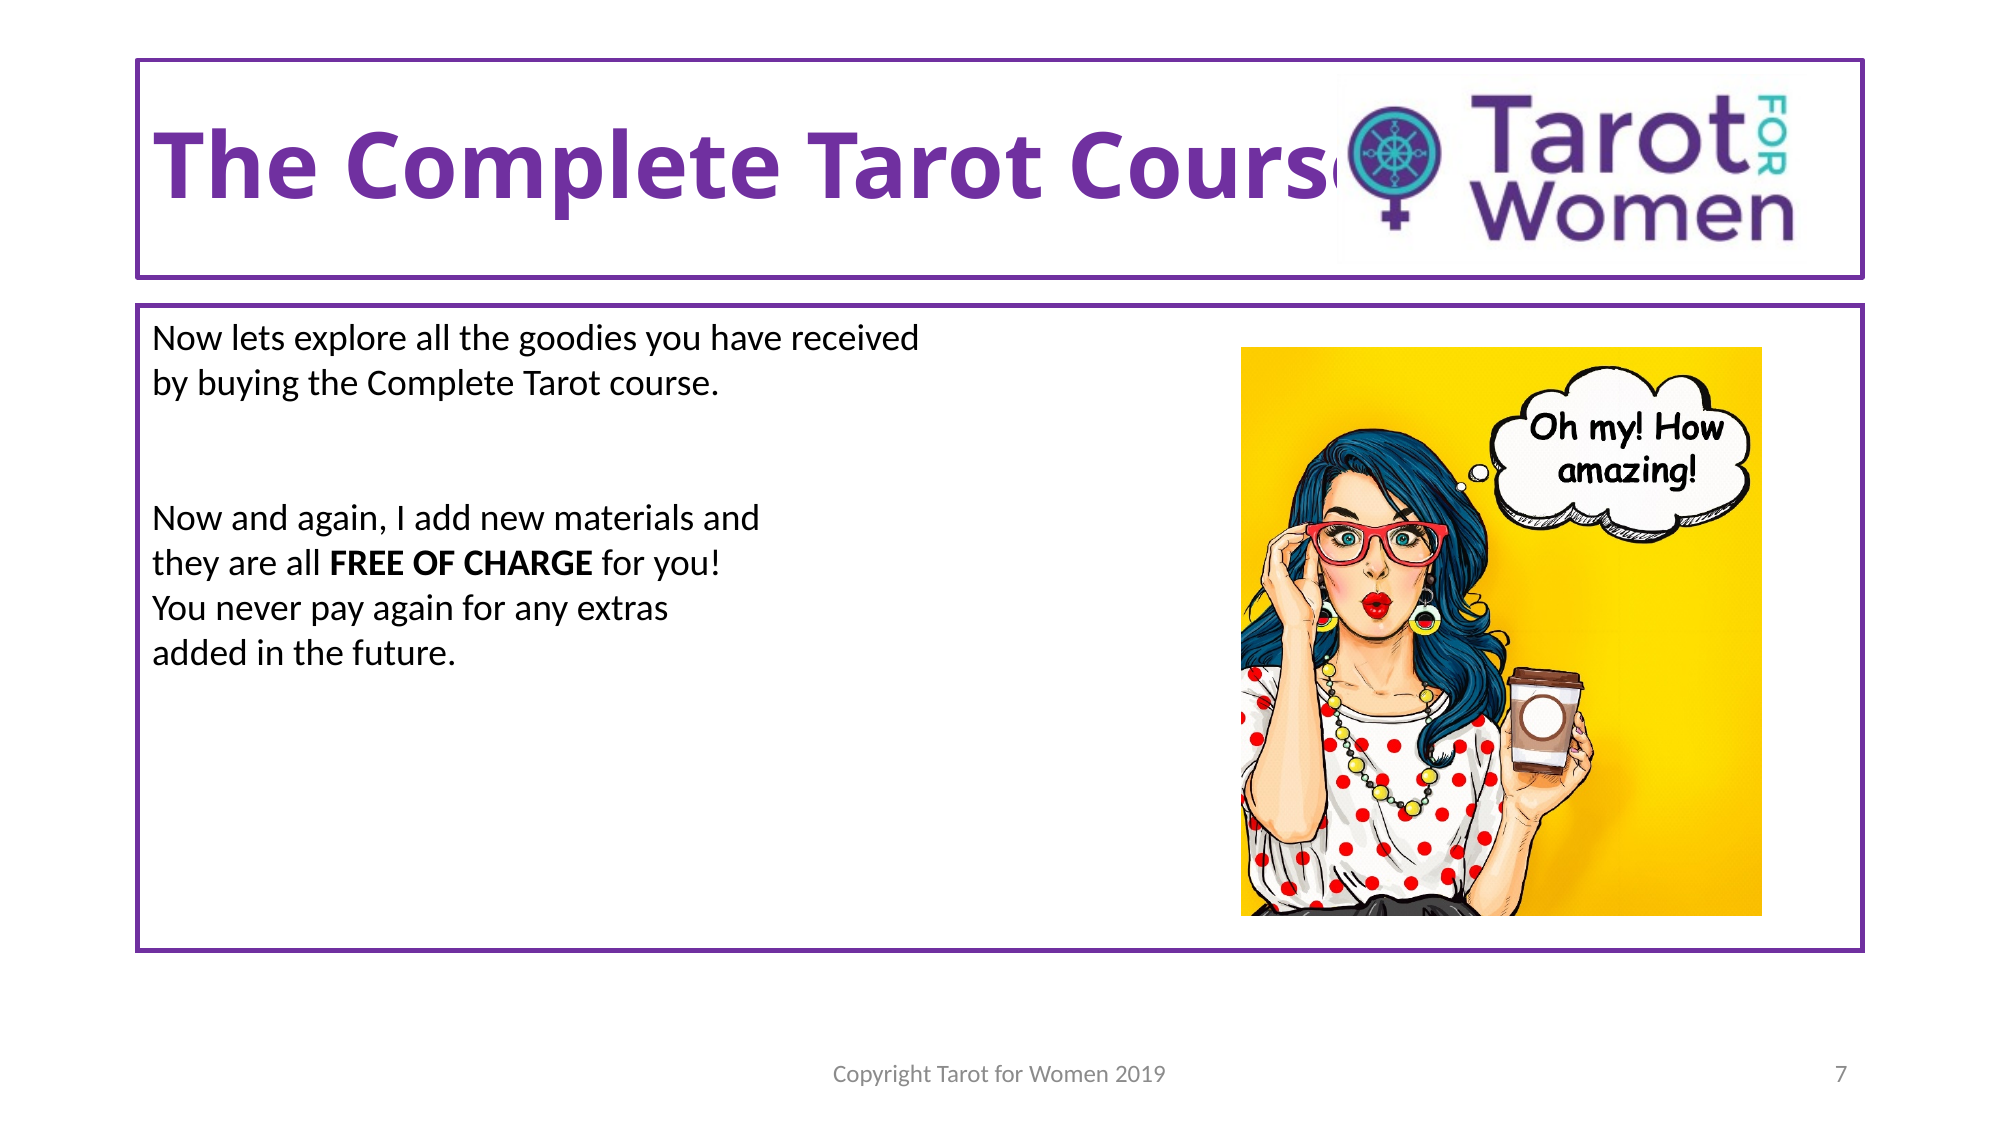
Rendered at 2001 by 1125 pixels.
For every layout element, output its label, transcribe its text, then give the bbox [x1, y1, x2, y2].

slide_number 7 [1412, 1042, 1863, 1103]
picture [1256, 623, 1264, 629]
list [1337, 74, 1807, 264]
text_box Now lets explore all the goodies you have received by buying the Complete Tarot course. Now and again, I add new materials and they are all FREE OF CHARGE for you! You never pay again for any extras added in the future. [136, 305, 1863, 951]
picture [1241, 347, 1762, 916]
footer Copyright Tarot for Women 2019 [662, 1042, 1338, 1103]
title The Complete Tarot Course [137, 59, 1863, 278]
